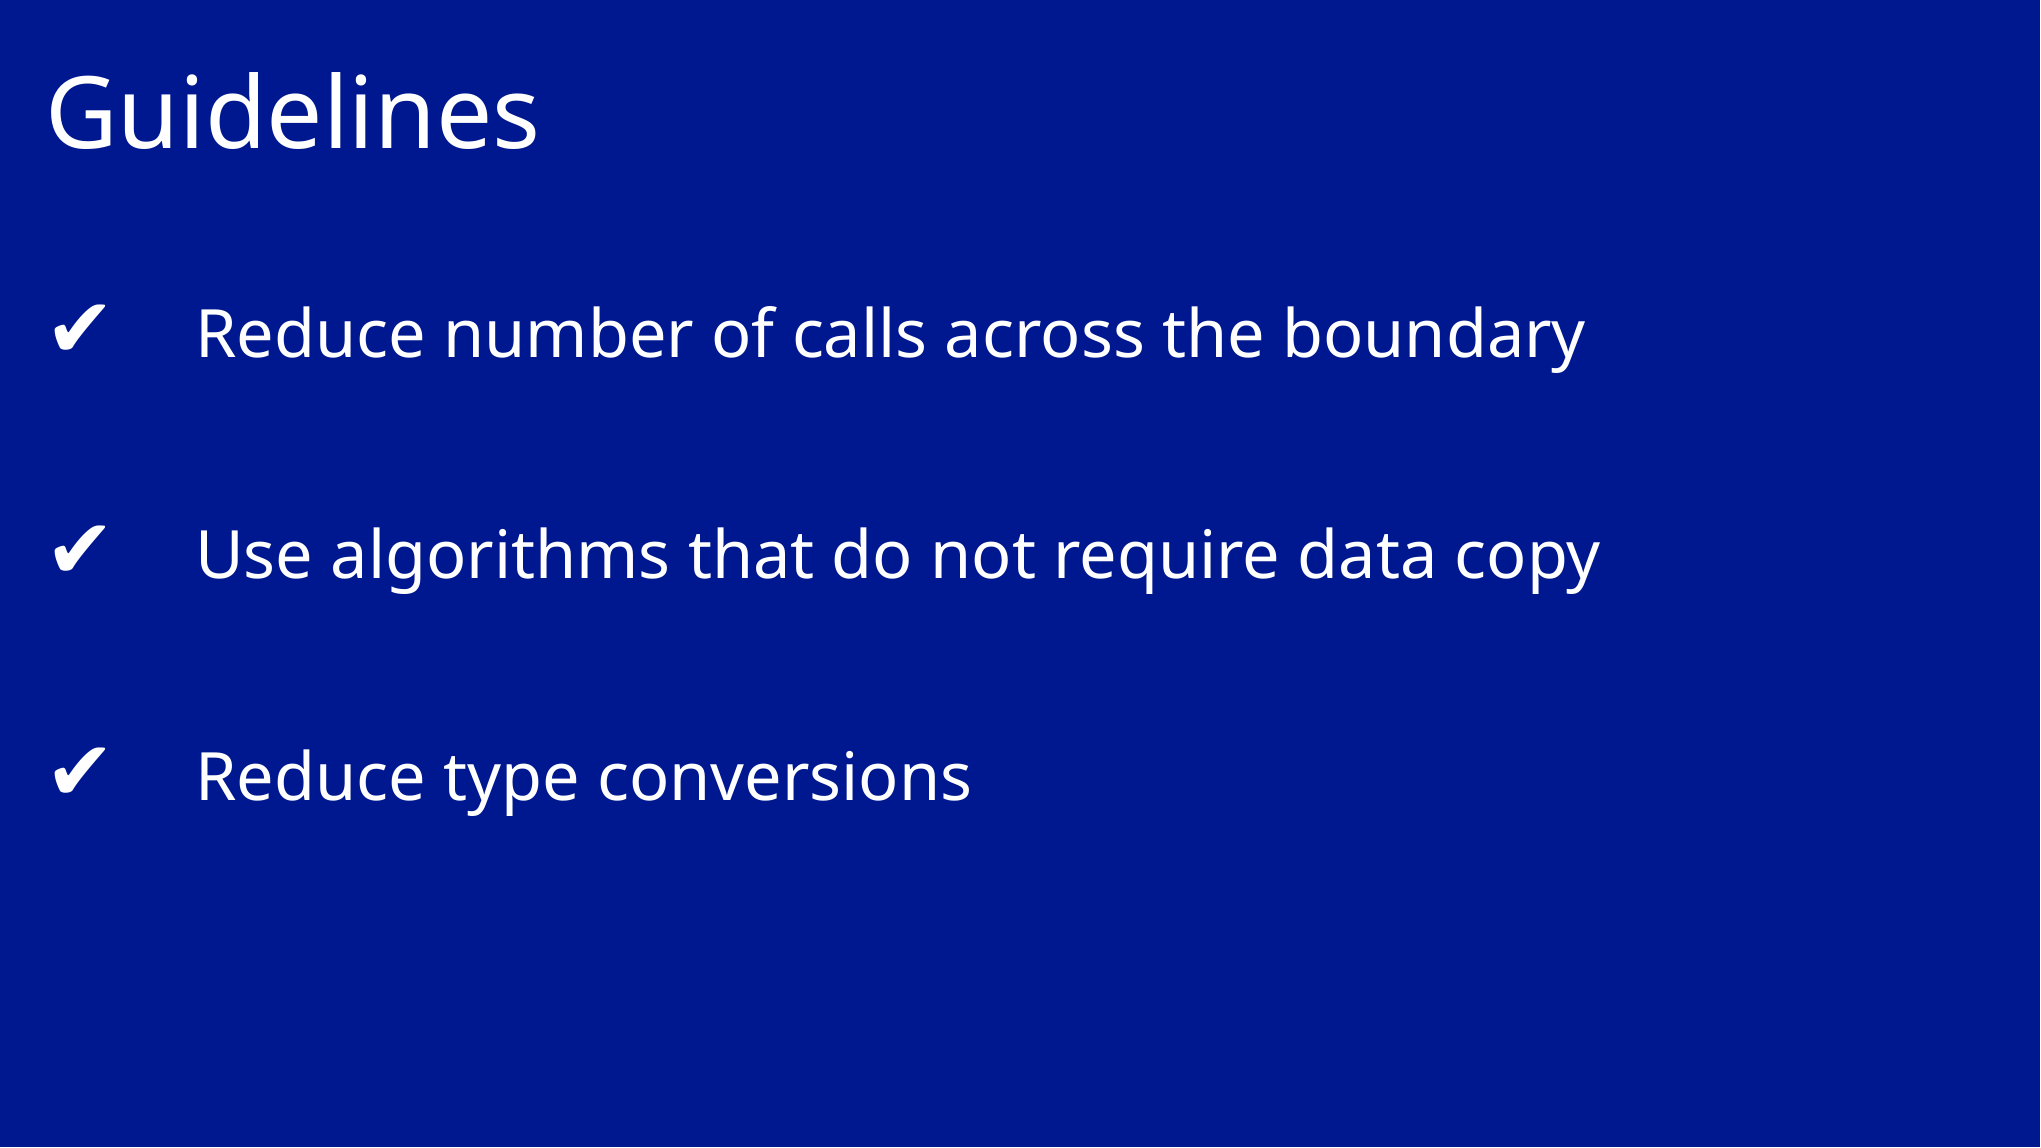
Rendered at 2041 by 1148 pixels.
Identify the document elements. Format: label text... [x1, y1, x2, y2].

title Guidelines [45, 48, 1996, 199]
list ✔ Reduce number of calls across the boundary ✔ Use algorithms that do not require data copy ✔ Reduce type conversions [45, 273, 1996, 1099]
